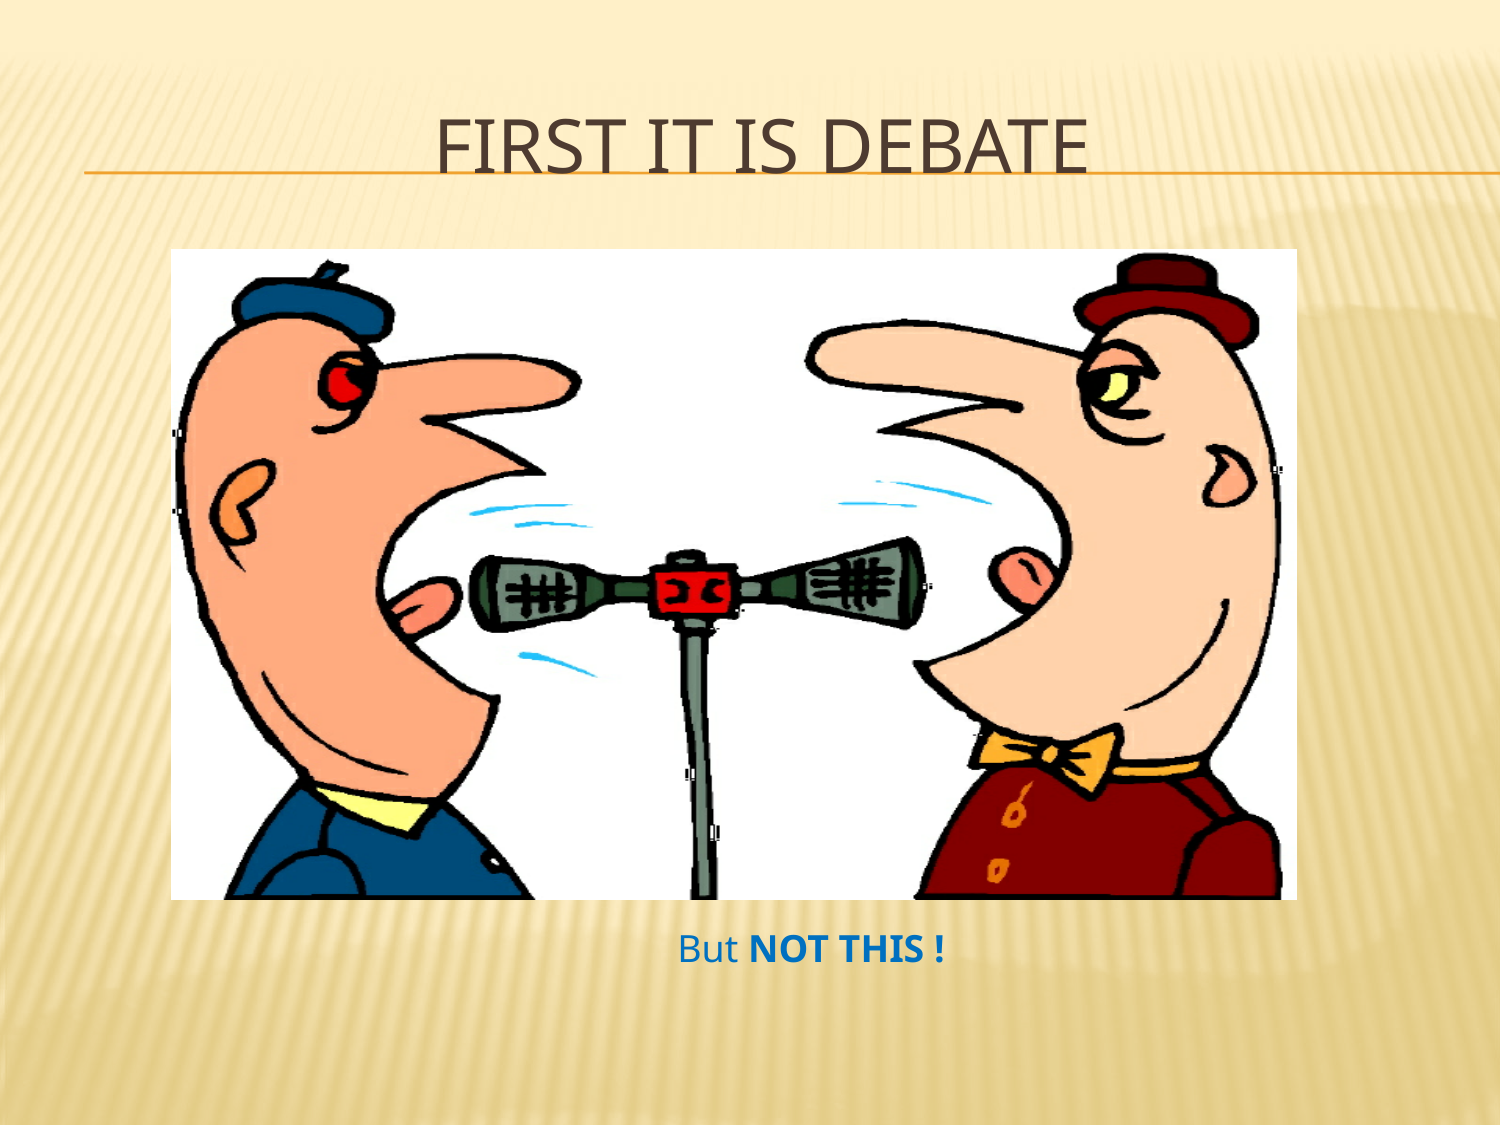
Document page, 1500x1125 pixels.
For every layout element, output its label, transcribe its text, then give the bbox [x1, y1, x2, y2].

title First it is Debate [50, 75, 1475, 213]
picture [171, 249, 1297, 901]
text_box But NOT THIS ! [662, 918, 1013, 978]
